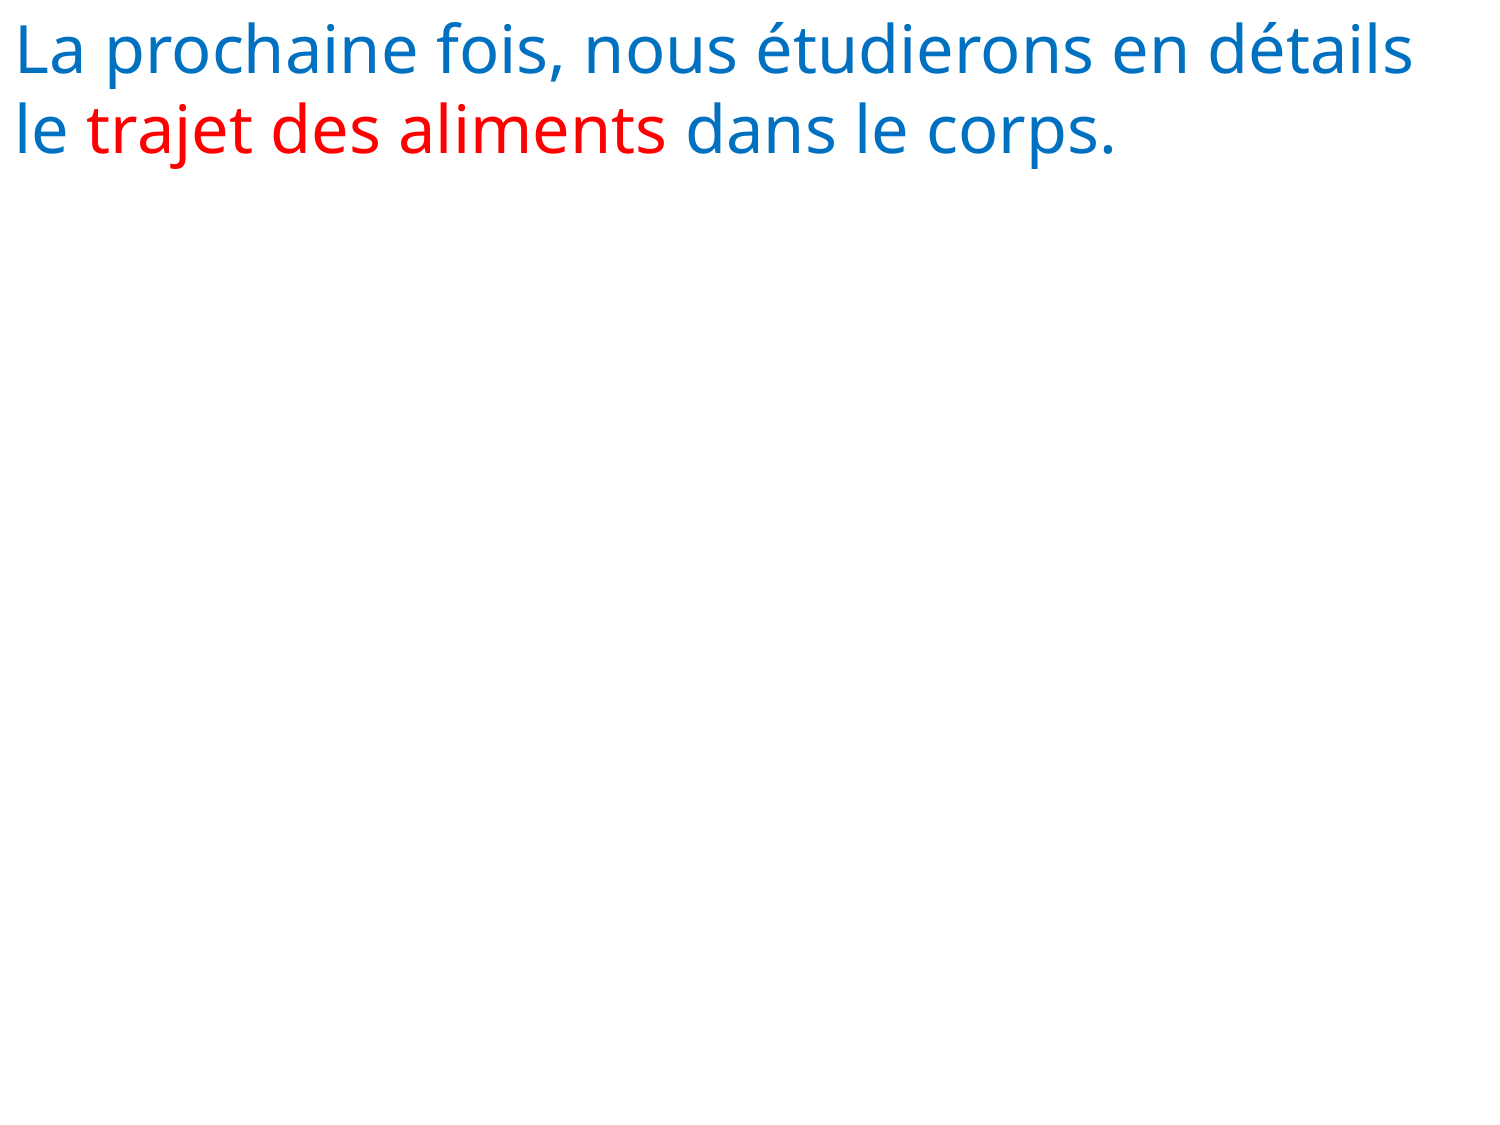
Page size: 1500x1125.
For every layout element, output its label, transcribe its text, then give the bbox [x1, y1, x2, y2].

text_box La prochaine fois, nous étudierons en détails le trajet des aliments dans le corps. [0, 0, 1500, 175]
